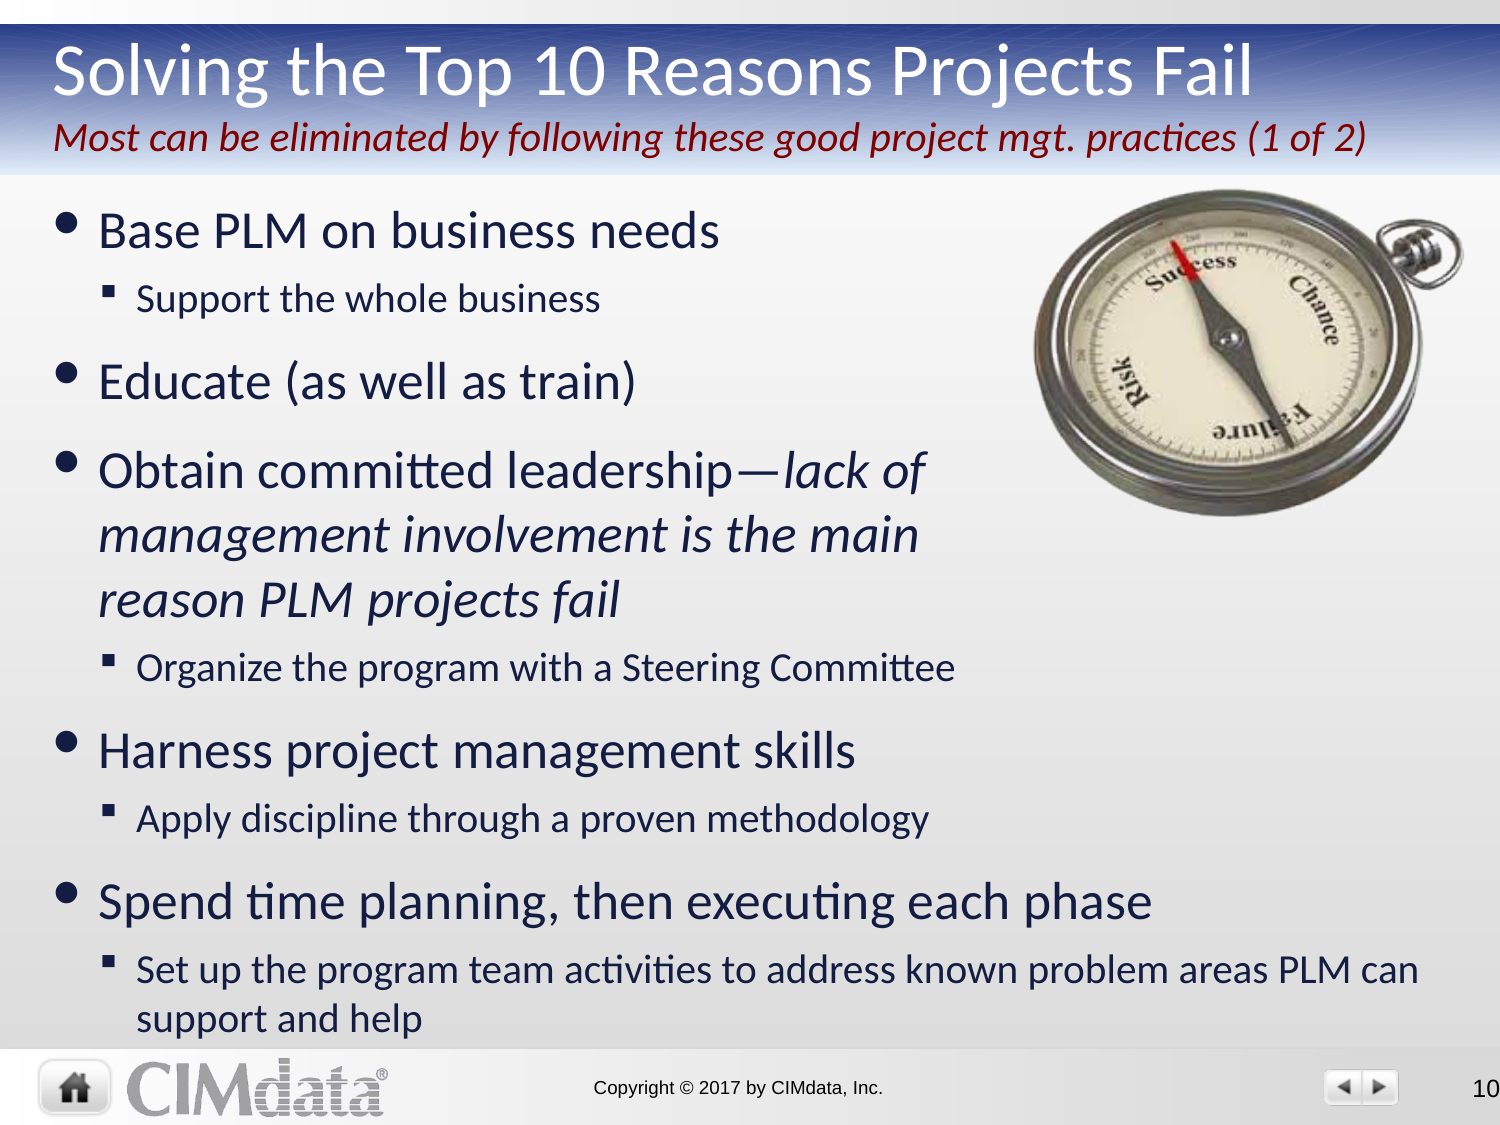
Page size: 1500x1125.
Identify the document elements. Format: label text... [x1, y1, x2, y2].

picture [984, 182, 1500, 521]
picture [127, 1058, 388, 1117]
title Solving the Top 10 Reasons Projects Fail Most can be eliminated by following these good project mgt. practices (1 of 2) [37, 12, 1478, 174]
picture [1322, 1068, 1361, 1107]
list Base PLM on business needs Support the whole business Educate (as well as train) Obtain committed leadership—lack of management involvement is the main reason PLM projects fail Organize the program with a Steering Committee Harness project management skills Apply discipline through a proven methodology Spend time planning, then executing each phase Set up the program team activities to address known problem areas PLM can support and help [37, 187, 1478, 1051]
picture [37, 1058, 113, 1117]
picture [0, 24, 1500, 175]
picture [1362, 1068, 1400, 1107]
